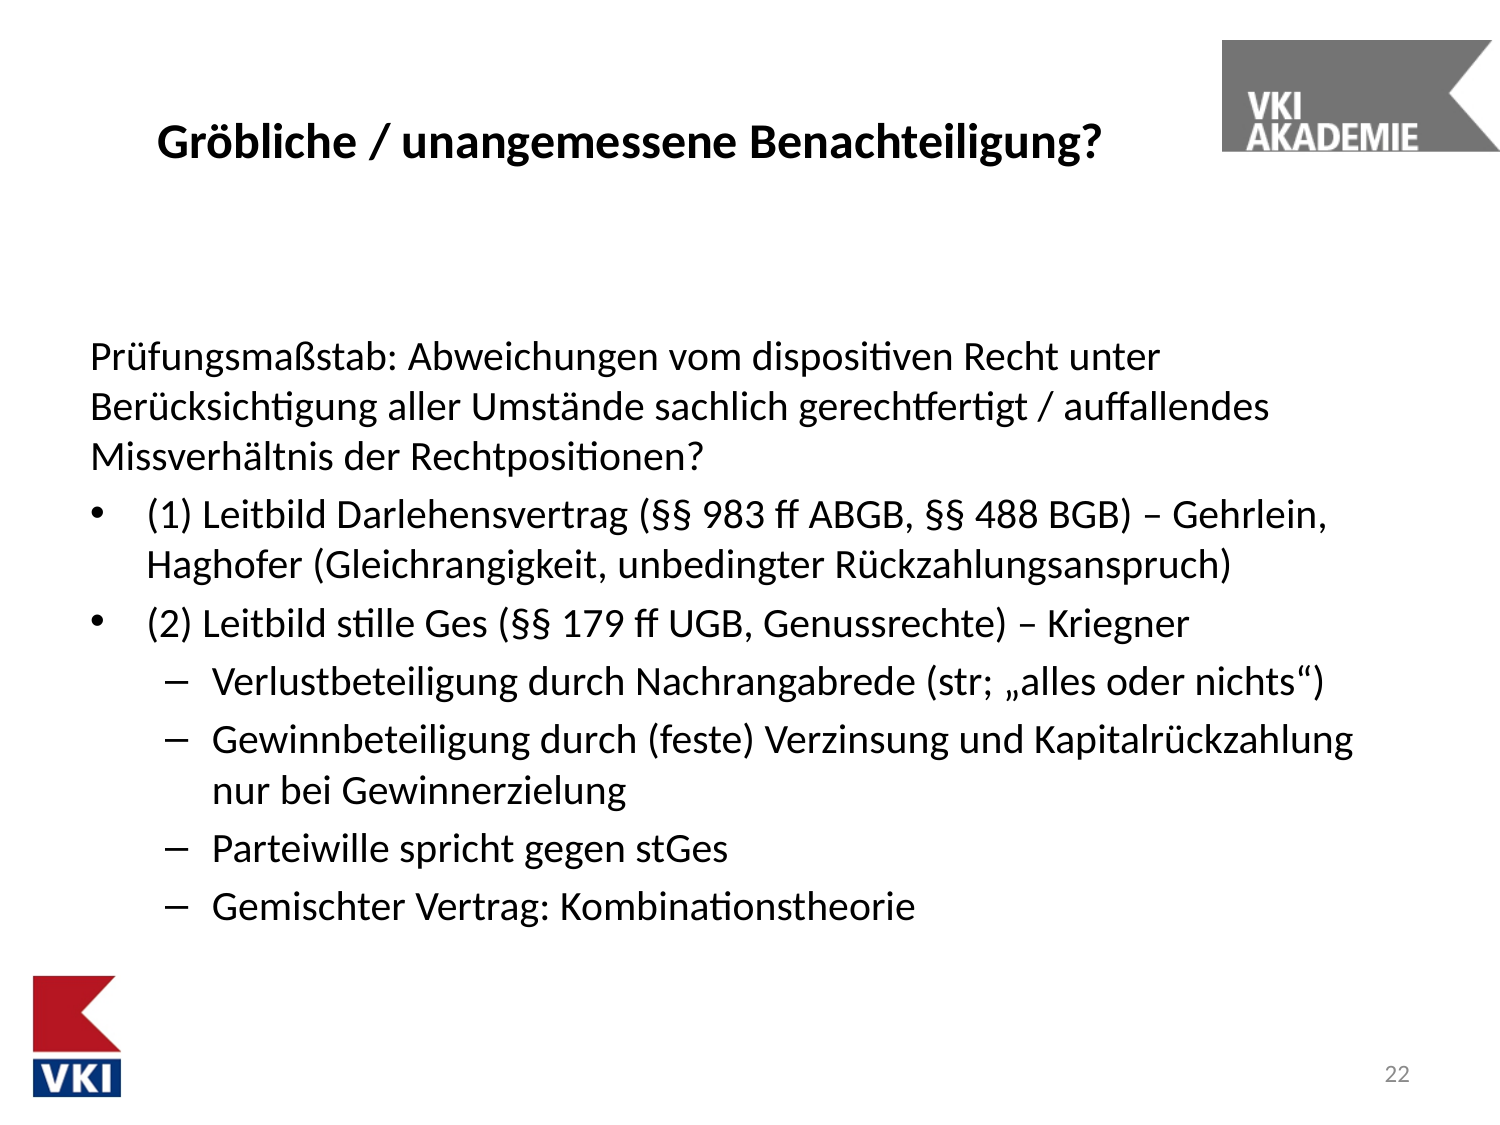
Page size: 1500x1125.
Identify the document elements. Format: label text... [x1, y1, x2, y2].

list Prüfungsmaßstab: Abweichungen vom dispositiven Recht unter Berücksichtigung aller Umstände sachlich gerechtfertigt / auffallendes Missverhältnis der Rechtpositionen? (1) Leitbild Darlehensvertrag (§§ 983 ff ABGB, §§ 488 BGB) – Gehrlein, Haghofer (Gleichrangigkeit, unbedingter Rückzahlungsanspruch) (2) Leitbild stille Ges (§§ 179 ff UGB, Genussrechte) – Kriegner Verlustbeteiligung durch Nachrangabrede (str; „alles oder nichts“) Gewinnbeteiligung durch (feste) Verzinsung und Kapitalrückzahlung nur bei Gewinnerzielung Parteiwille spricht gegen stGes Gemischter Vertrag: Kombinationstheorie [75, 262, 1425, 1075]
title Gröbliche / unangemessene Benachteiligung? [75, 45, 1199, 233]
picture [1222, 40, 1500, 162]
picture [31, 975, 122, 1099]
slide_number 22 [1074, 1042, 1425, 1103]
